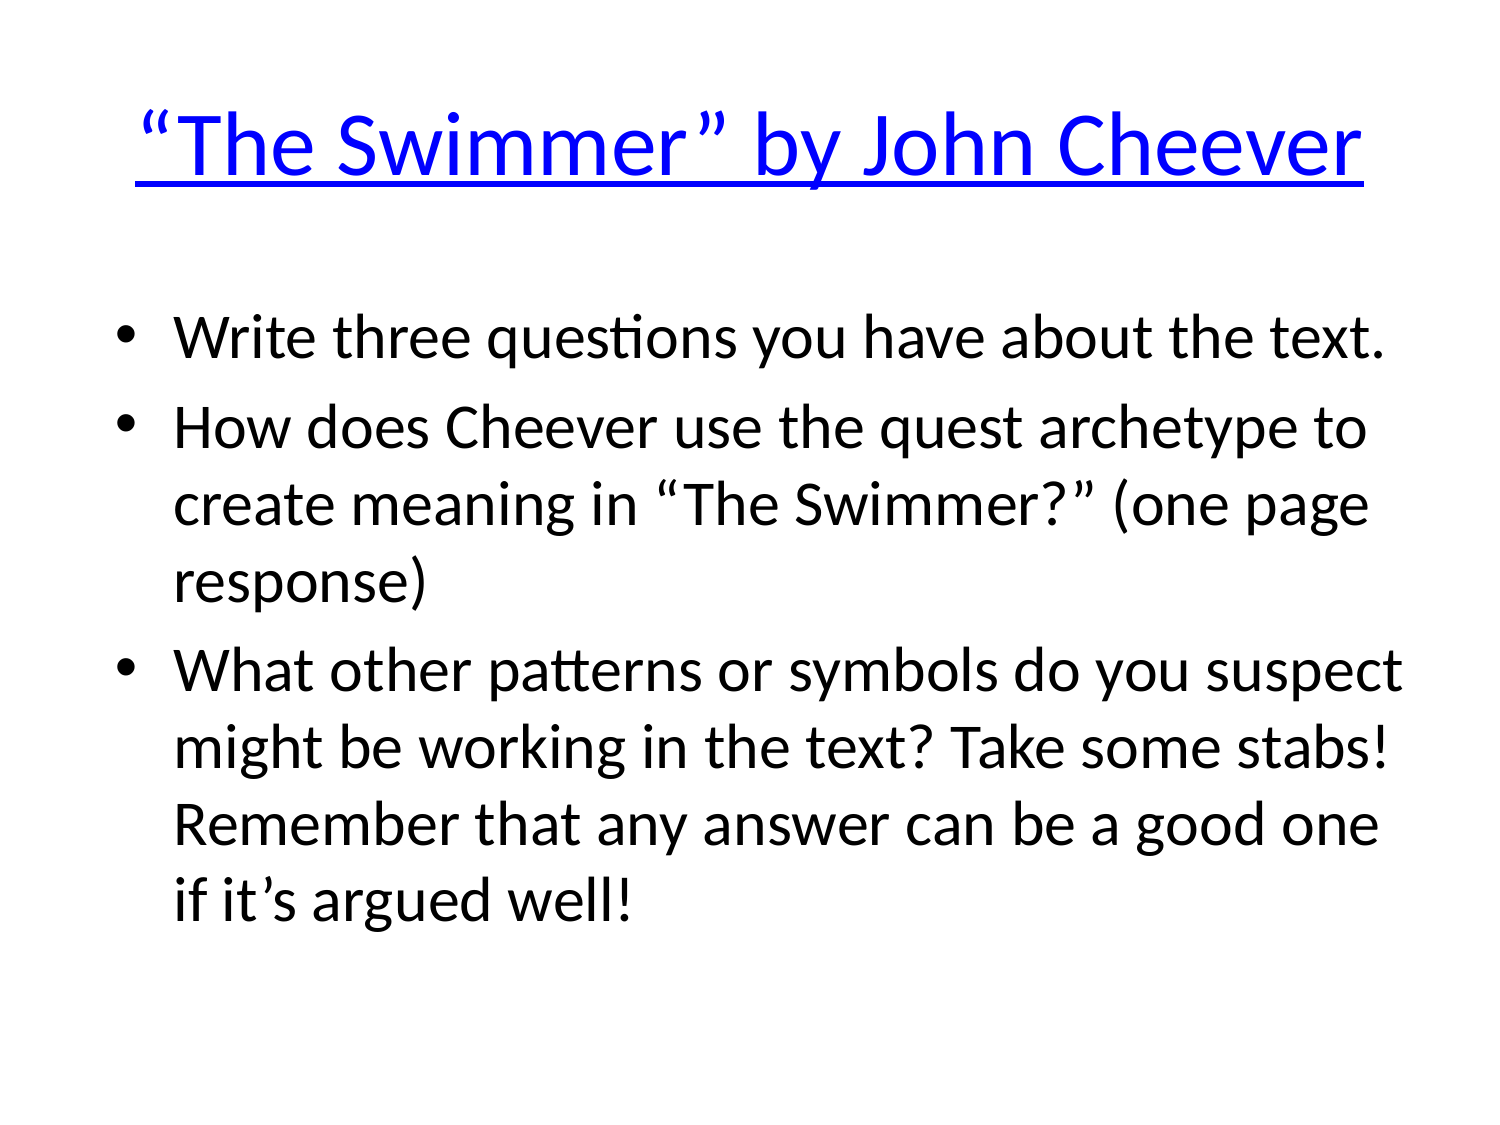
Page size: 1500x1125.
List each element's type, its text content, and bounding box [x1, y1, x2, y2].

title “The Swimmer” by John Cheever [75, 45, 1425, 233]
list Write three questions you have about the text. How does Cheever use the quest archetype to create meaning in “The Swimmer?” (one page response) What other patterns or symbols do you suspect might be working in the text? Take some stabs! Remember that any answer can be a good one if it’s argued well! [99, 287, 1438, 950]
